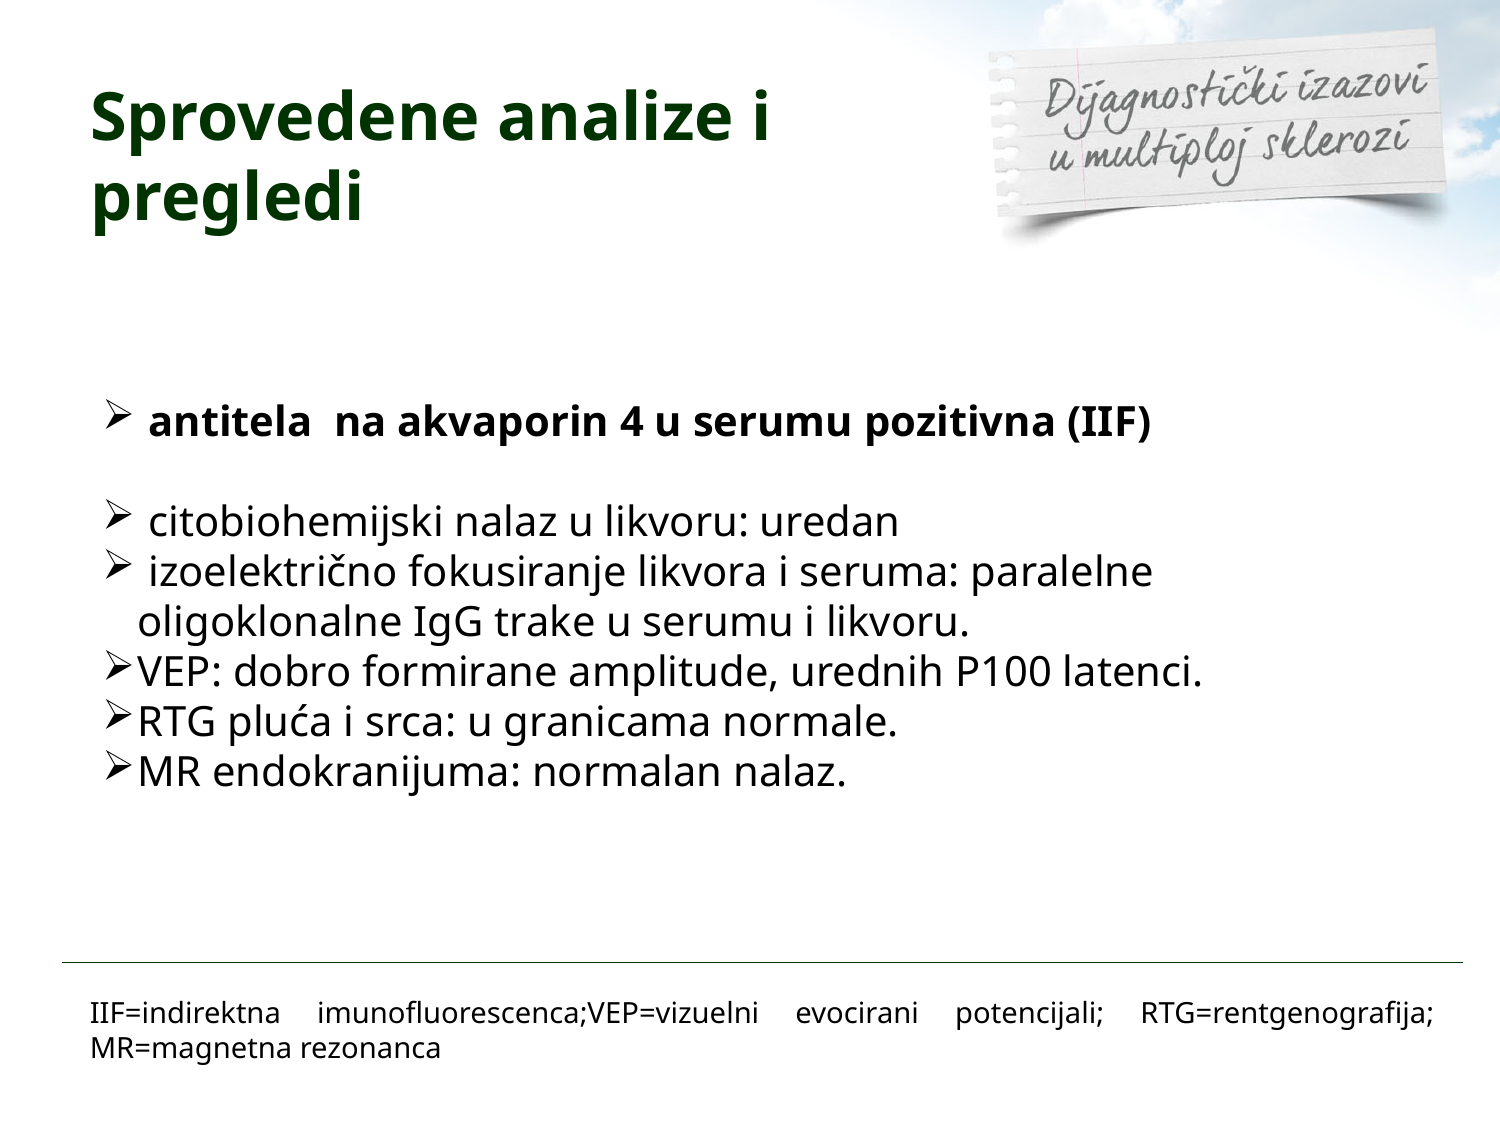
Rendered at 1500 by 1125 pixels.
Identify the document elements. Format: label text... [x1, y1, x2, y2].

picture [0, 0, 1500, 1125]
title Sprovedene analize i pregledi [74, 44, 1013, 263]
text_box antitela na akvaporin 4 u serumu pozitivna (IIF) citobiohemijski nalaz u likvoru: uredan izoelektrično fokusiranje likvora i seruma: paralelne oligoklonalne IgG trake u serumu i likvoru. VEP: dobro formirane amplitude, urednih P100 latenci. RTG pluća i srca: u granicama normale. MR endokranijuma: normalan nalaz. [87, 387, 1413, 903]
text_box IIF=indirektna imunofluorescenca;VEP=vizuelni evocirani potencijali; RTG=rentgenografija; MR=magnetna rezonanca [75, 987, 1450, 1073]
